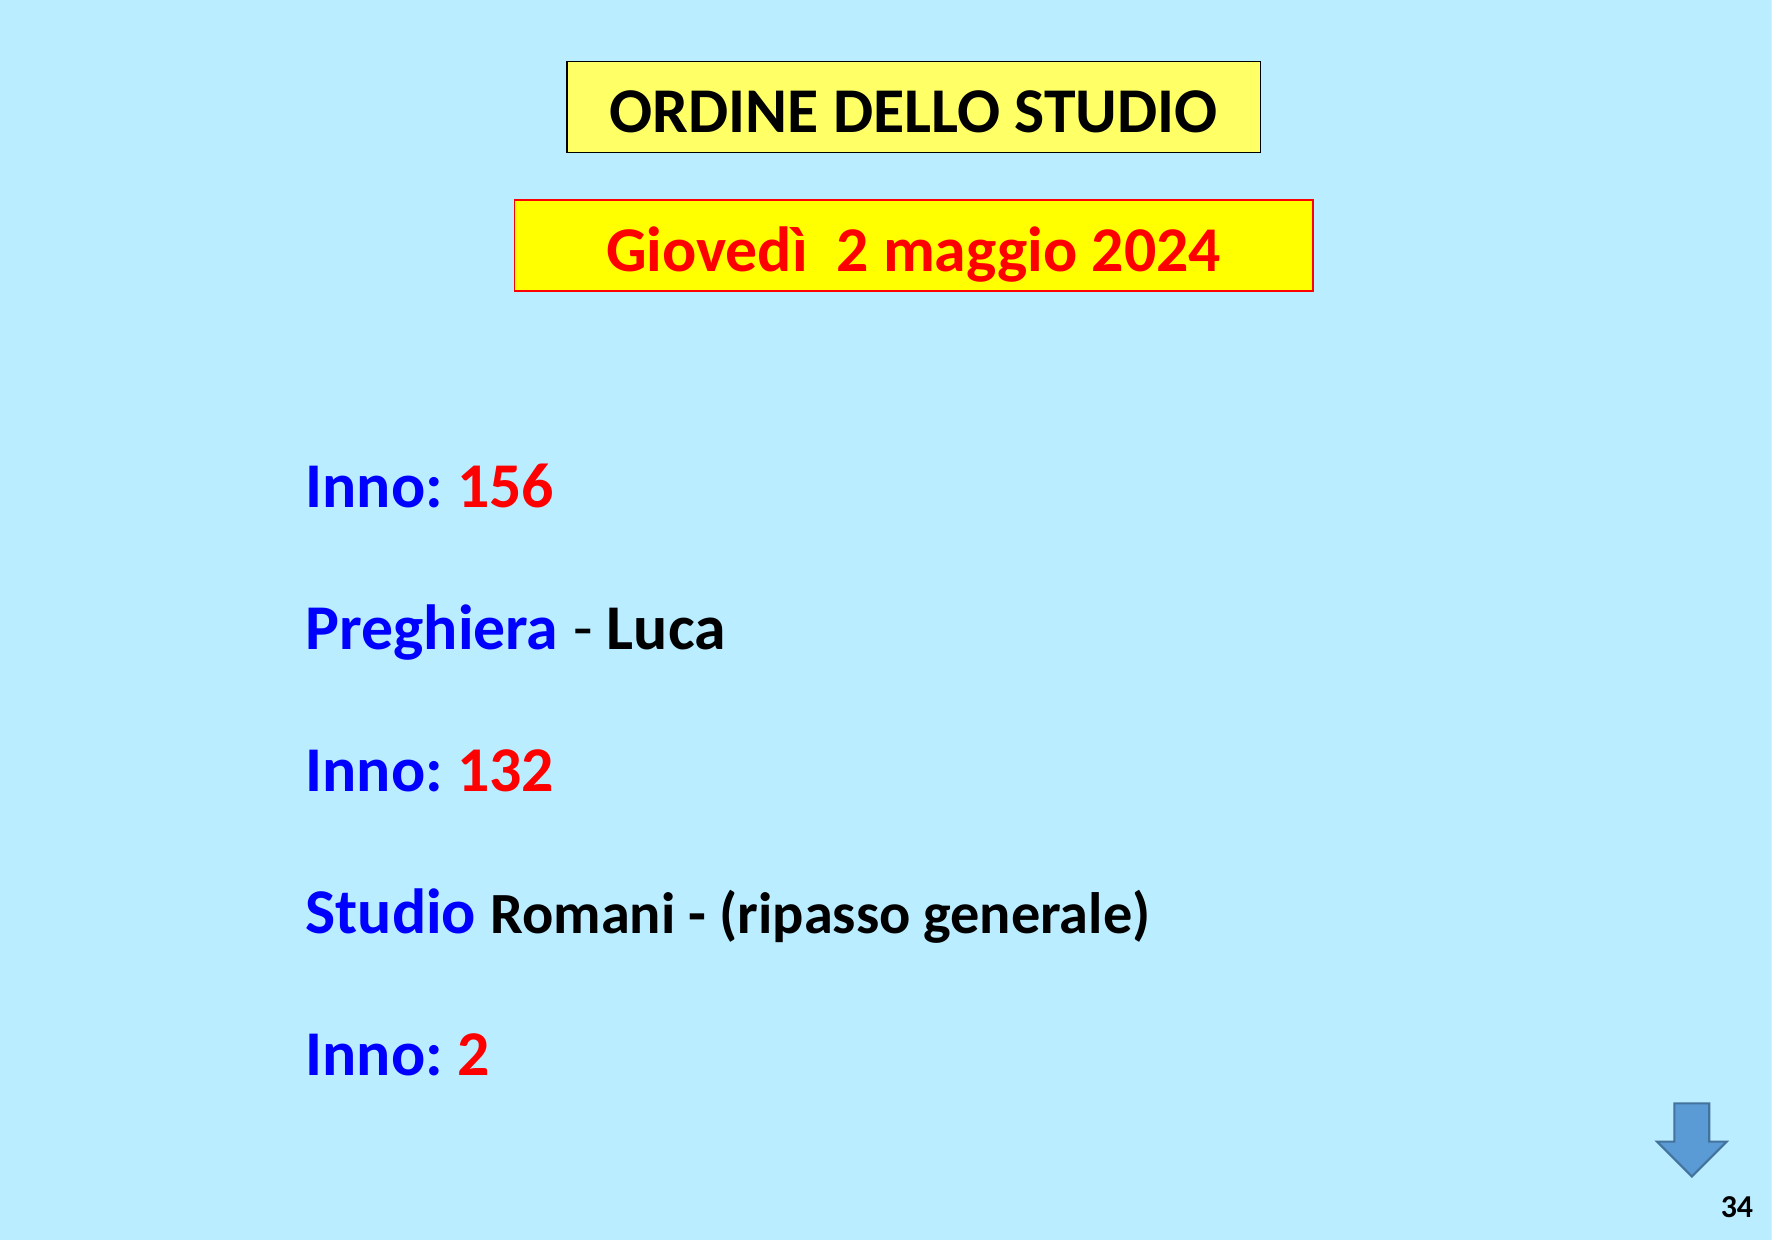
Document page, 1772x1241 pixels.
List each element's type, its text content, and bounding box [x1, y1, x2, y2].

text_box Giovedì 2 maggio 2024 [514, 200, 1313, 292]
text_box Inno: 156 Preghiera - Luca Inno: 132 Studio Romani - (ripasso generale) Inno: 2 [290, 398, 1637, 1096]
text_box ORDINE DELLO STUDIO [566, 61, 1261, 153]
slide_number 34 [1702, 1176, 1772, 1234]
text_box [1654, 1102, 1730, 1178]
